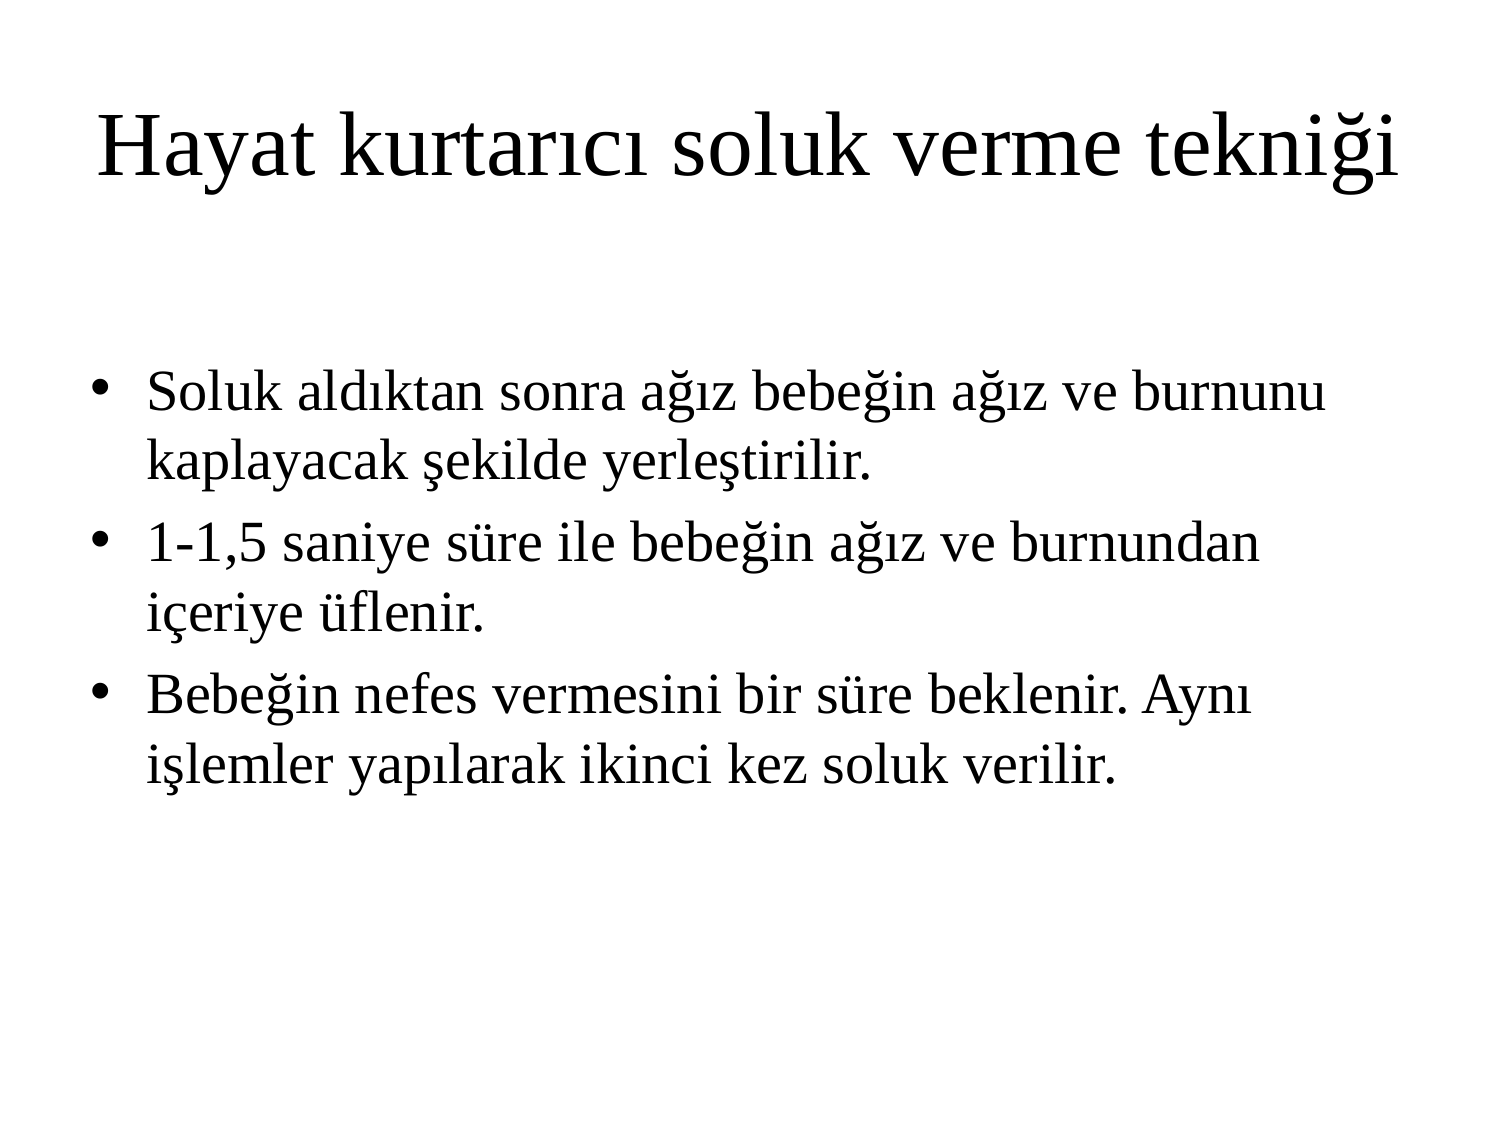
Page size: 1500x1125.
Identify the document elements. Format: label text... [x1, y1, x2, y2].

list Soluk aldıktan sonra ağız bebeğin ağız ve burnunu kaplayacak şekilde yerleştirilir. 1-1,5 saniye süre ile bebeğin ağız ve burnundan içeriye üflenir. Bebeğin nefes vermesini bir süre beklenir. Aynı işlemler yapılarak ikinci kez soluk verilir. [75, 262, 1425, 1005]
title Hayat kurtarıcı soluk verme tekniği [75, 45, 1425, 233]
